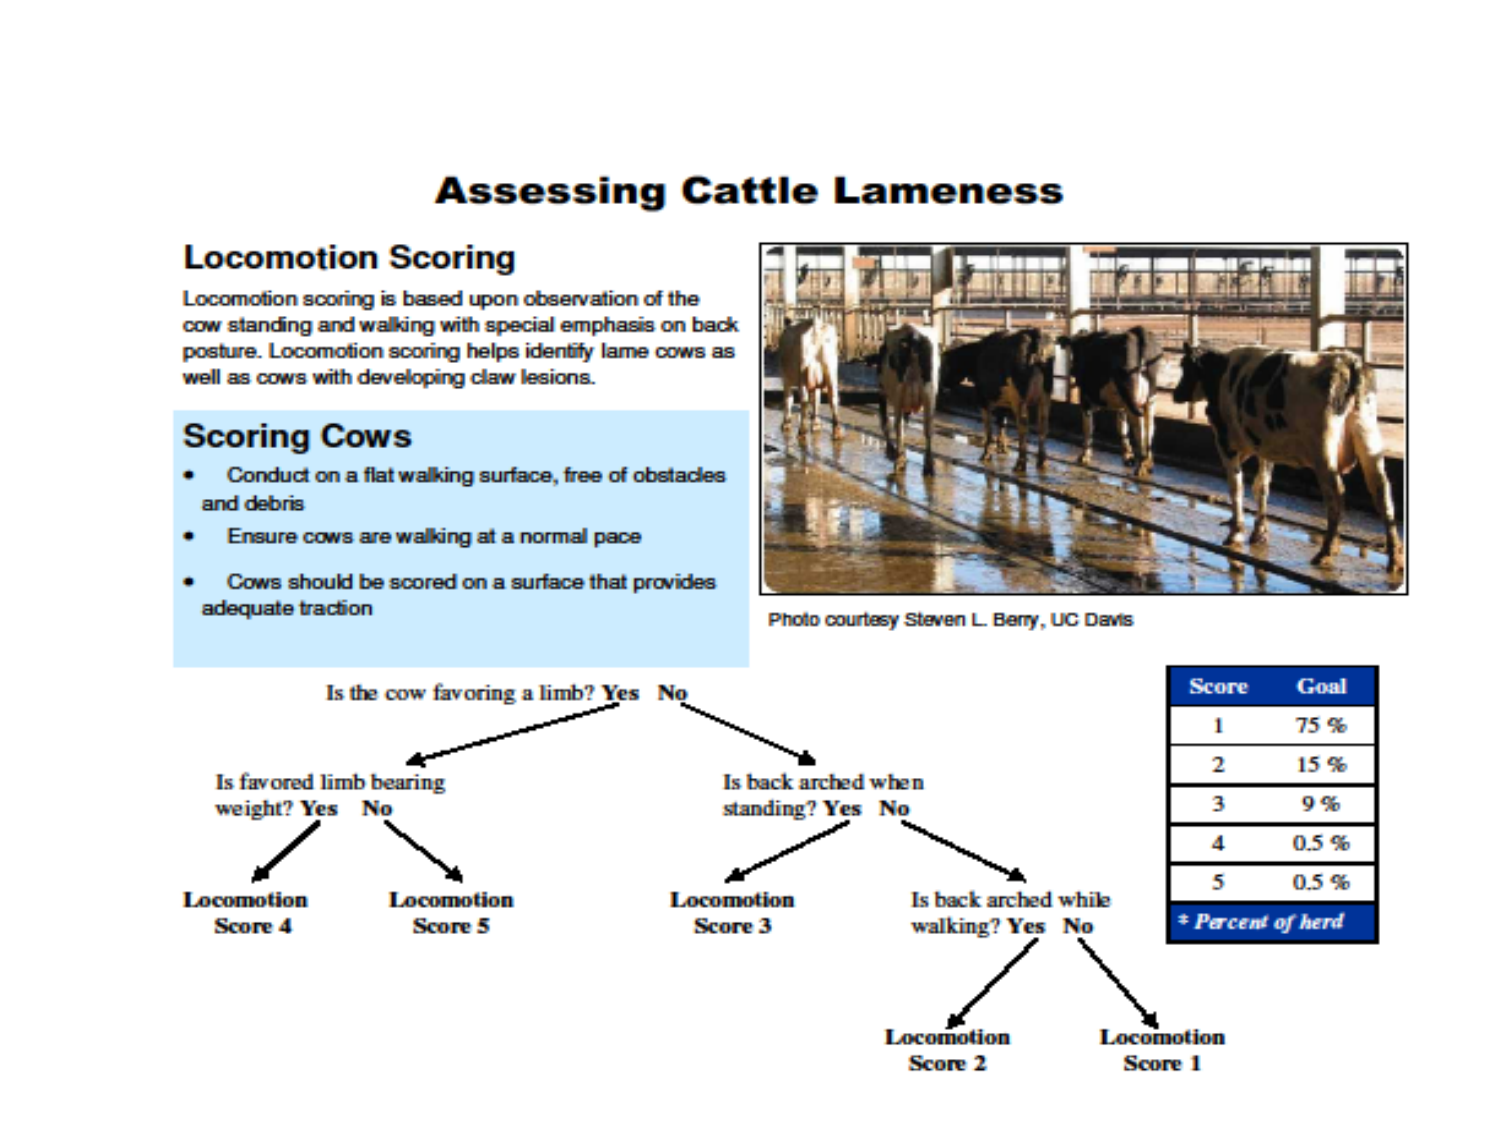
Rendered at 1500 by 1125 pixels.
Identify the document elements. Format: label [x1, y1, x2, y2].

text_box [0, 0, 1500, 1125]
